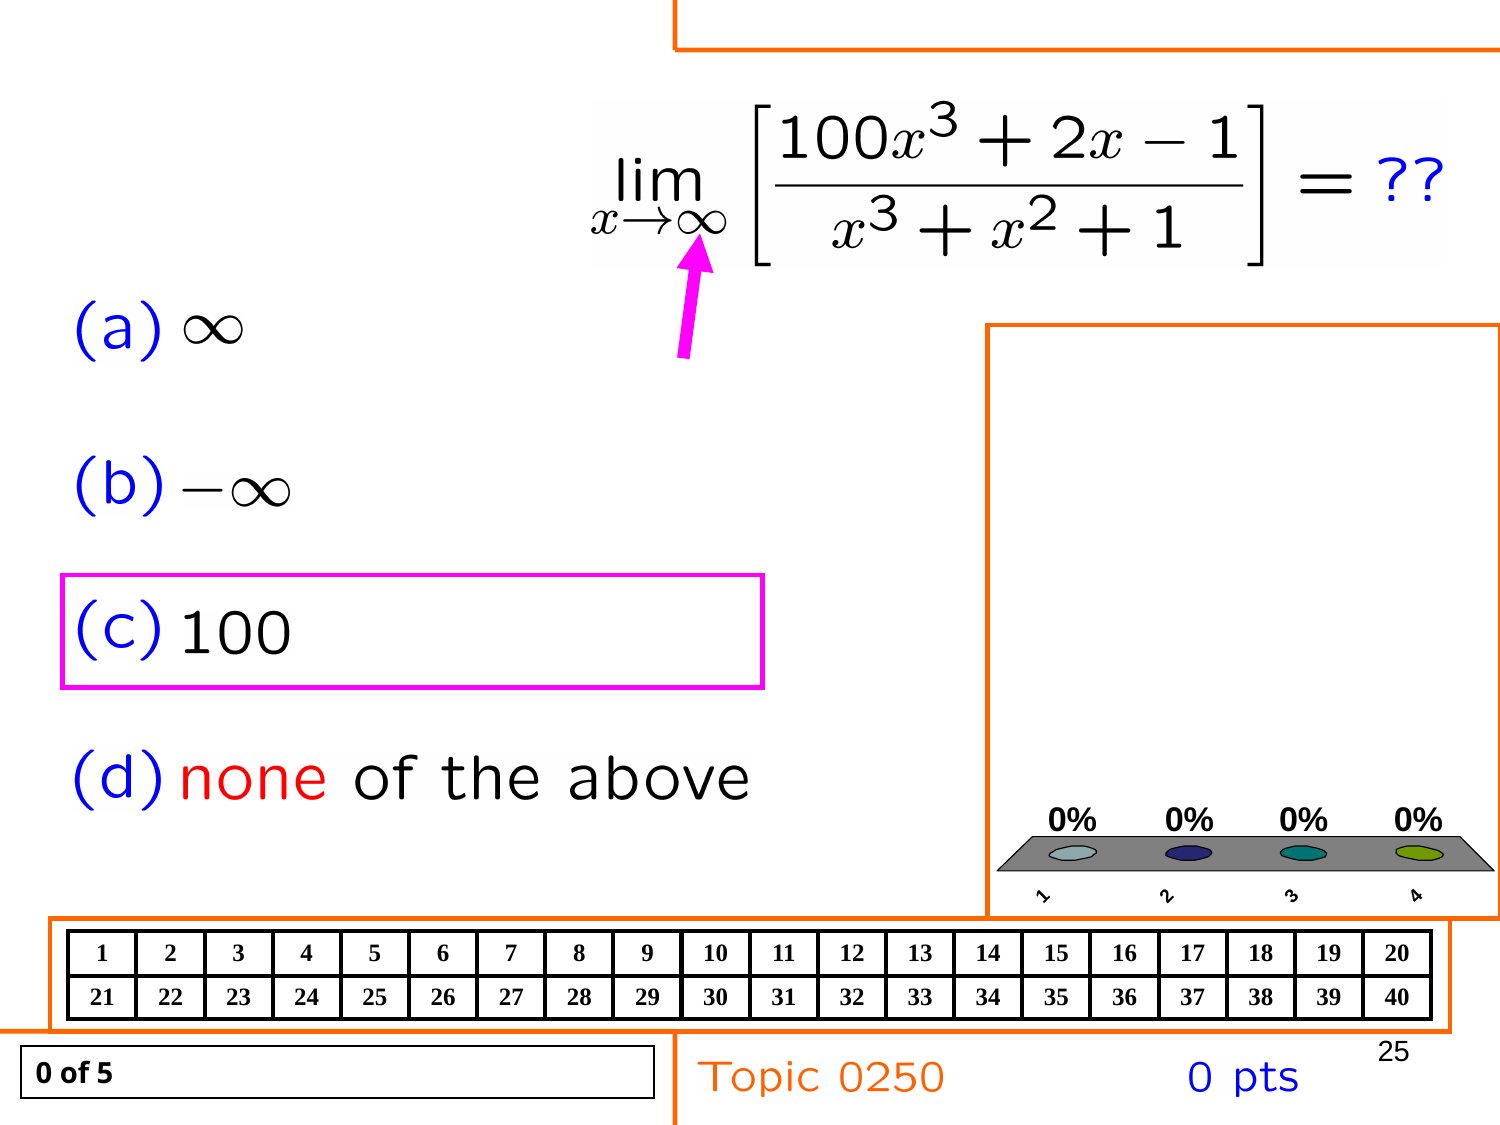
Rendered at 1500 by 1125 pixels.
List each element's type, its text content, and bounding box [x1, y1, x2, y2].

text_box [957, 312, 1500, 951]
title 1+1= [75, 45, 1425, 233]
picture [73, 749, 161, 813]
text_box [683, 233, 701, 359]
picture [74, 300, 162, 363]
text_box [562, 62, 1013, 249]
picture [76, 599, 161, 663]
text_box [62, 575, 763, 688]
picture [182, 476, 292, 509]
picture [182, 752, 751, 800]
picture [1188, 1060, 1300, 1098]
picture [182, 610, 292, 658]
picture [697, 1060, 945, 1098]
picture [590, 99, 1443, 268]
picture [182, 312, 245, 344]
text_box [20, 1045, 655, 1099]
text_box [50, 918, 1450, 1032]
text_box [87, 249, 650, 575]
picture [74, 455, 162, 518]
slide_number 25 [1350, 1032, 1425, 1103]
